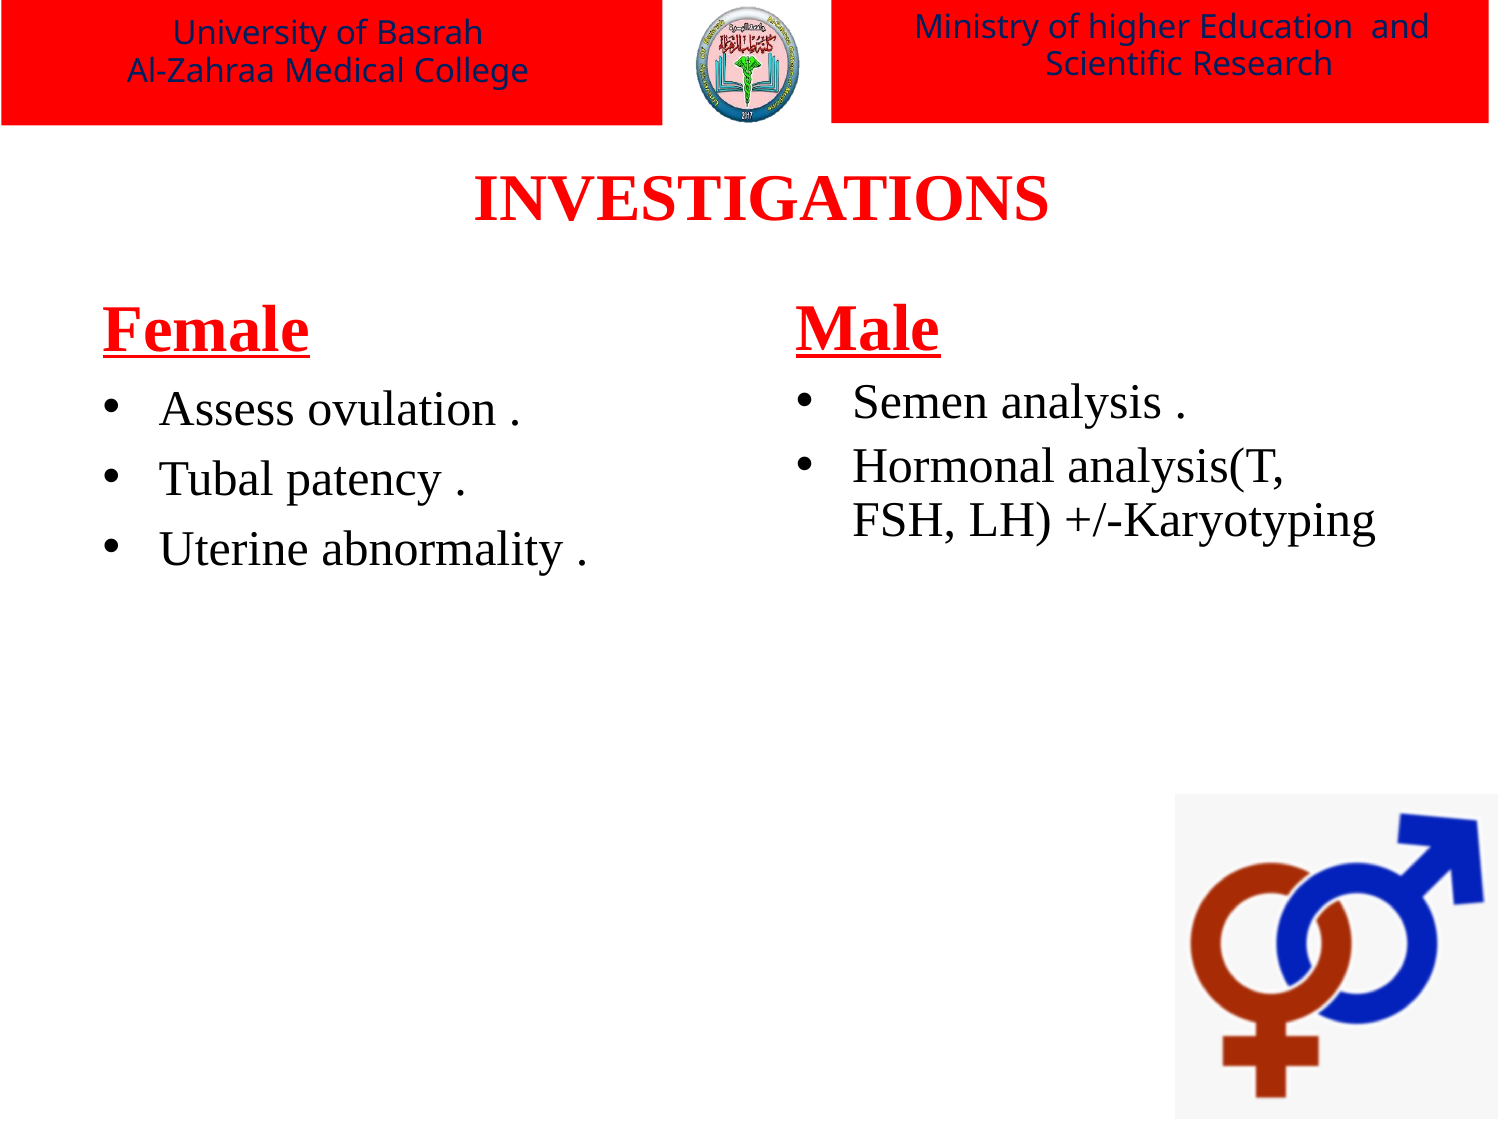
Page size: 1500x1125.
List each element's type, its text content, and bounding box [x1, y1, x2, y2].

text_box [1, 0, 663, 126]
text_box Female Assess ovulation . Tubal patency . Uterine abnormality . [87, 212, 706, 824]
text_box INVESTIGATIONS [112, 99, 1413, 288]
text_box Ministry of higher Education and Scientific Research [874, 2, 1468, 82]
picture [1174, 794, 1498, 1119]
text_box University of Basrah Al-Zahraa Medical College [101, 10, 555, 90]
text_box Male Semen analysis . Hormonal analysis(T, FSH, LH) +/-Karyotyping [781, 212, 1400, 824]
text_box [695, 6, 800, 123]
text_box [831, 0, 1489, 124]
